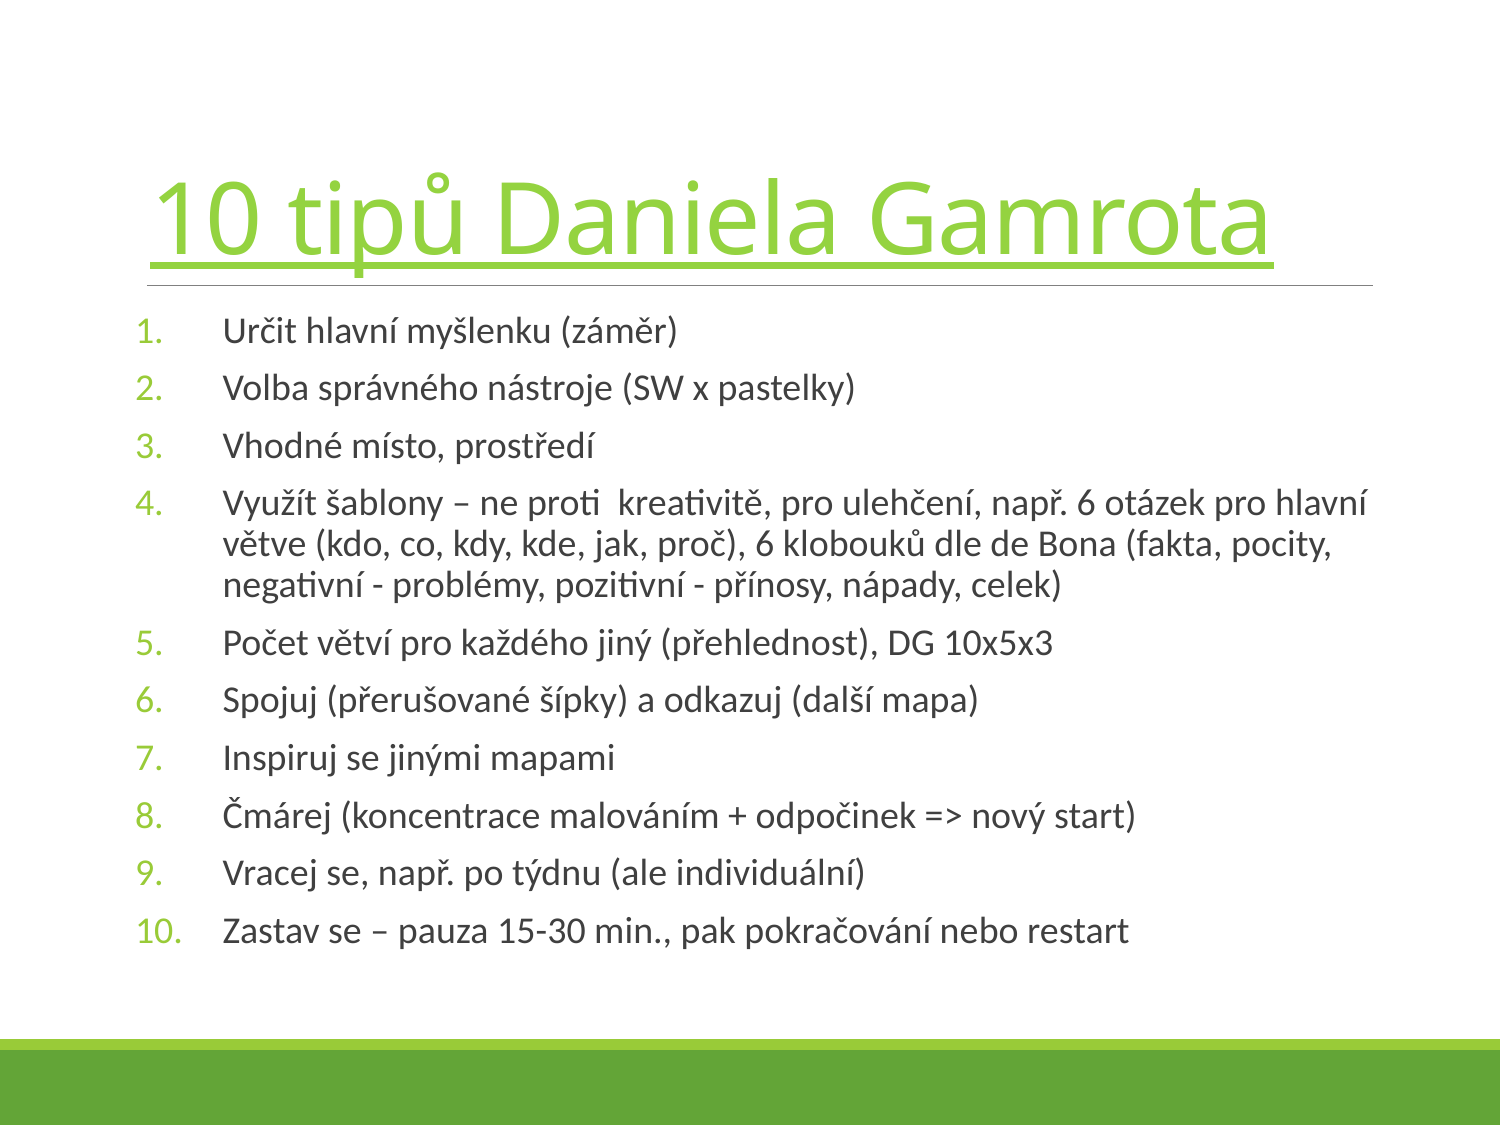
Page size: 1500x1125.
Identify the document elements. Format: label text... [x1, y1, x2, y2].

title 10 tipů Daniela Gamrota [135, 47, 1373, 285]
list Určit hlavní myšlenku (záměr) Volba správného nástroje (SW x pastelky) Vhodné místo, prostředí Využít šablony – ne proti kreativitě, pro ulehčení, např. 6 otázek pro hlavní větve (kdo, co, kdy, kde, jak, proč), 6 klobouků dle de Bona (fakta, pocity, negativní - problémy, pozitivní - přínosy, nápady, celek) Počet větví pro každého jiný (přehlednost), DG 10x5x3 Spojuj (přerušované šípky) a odkazuj (další mapa) Inspiruj se jinými mapami Čmárej (koncentrace malováním + odpočinek => nový start) Vracej se, např. po týdnu (ale individuální) Zastav se – pauza 15-30 min., pak pokračování nebo restart [135, 302, 1373, 963]
